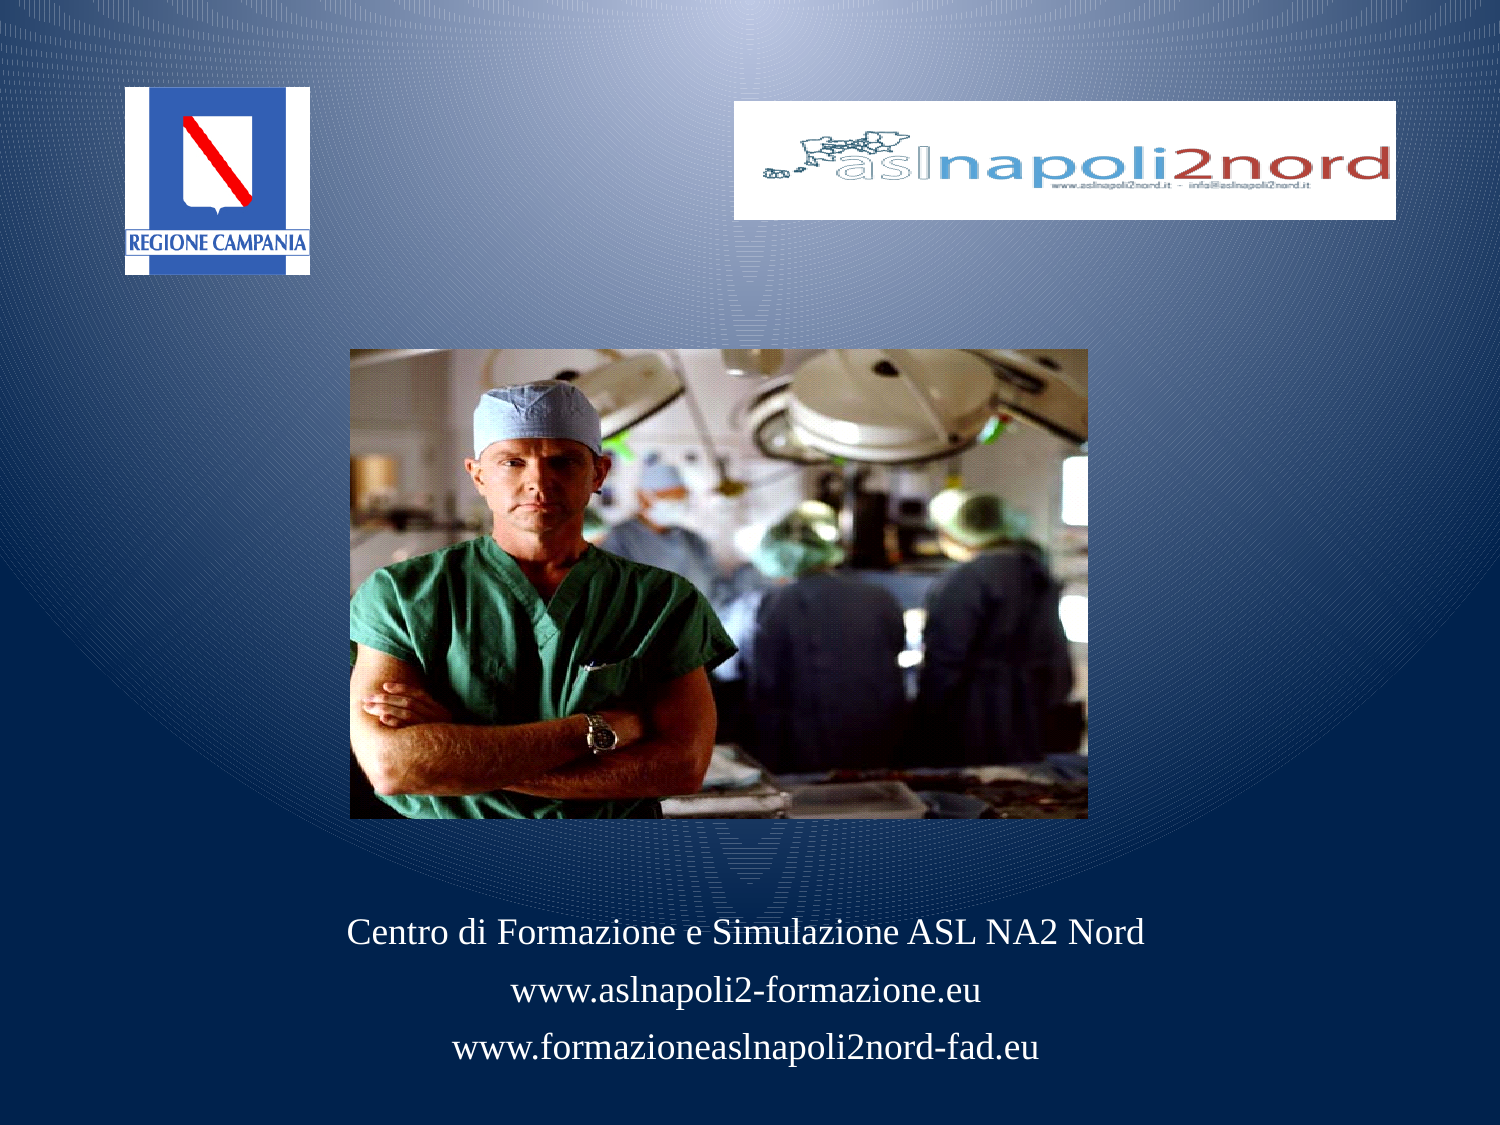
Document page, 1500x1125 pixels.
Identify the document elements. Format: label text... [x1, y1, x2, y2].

picture [349, 349, 1088, 819]
picture [734, 101, 1396, 221]
text_box [37, 875, 1475, 936]
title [124, 87, 310, 276]
text_box Centro di Formazione e Simulazione ASL NA2 Nord www.aslnapoli2-formazione.eu www.formazioneaslnapoli2nord-fad.eu [62, 899, 1430, 1125]
